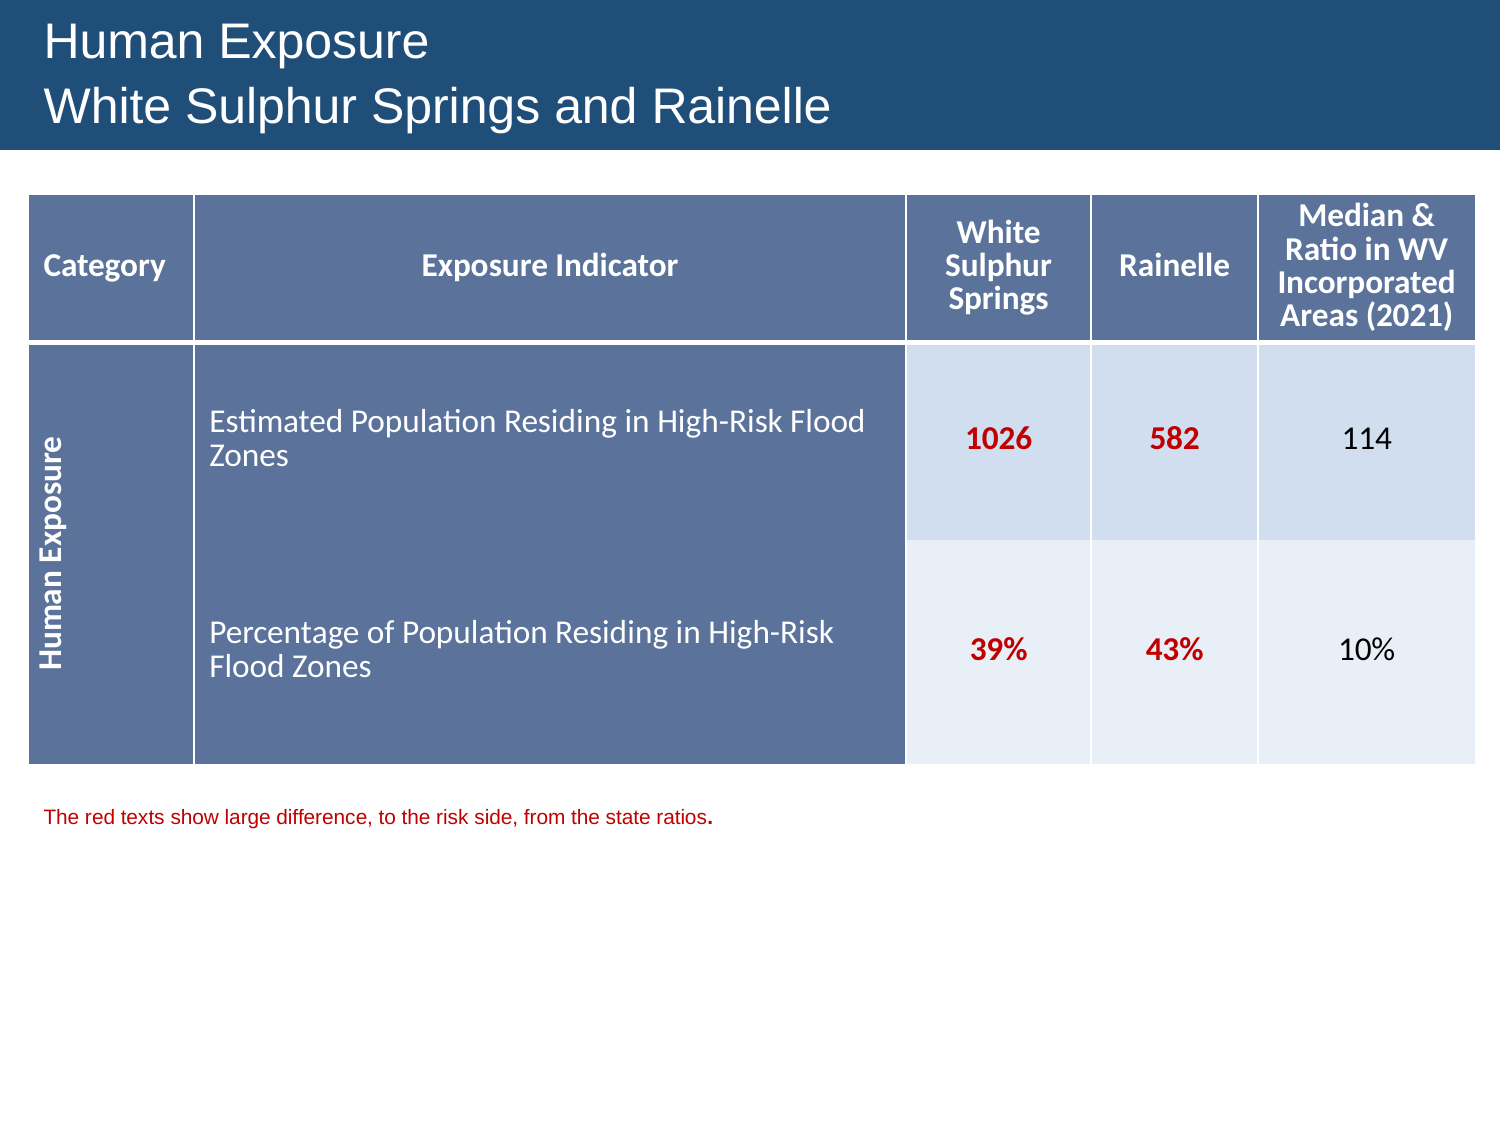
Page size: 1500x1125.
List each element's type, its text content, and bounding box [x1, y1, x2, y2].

table_header Median & Ratio in WV Incorporated Areas (2021) [1259, 195, 1475, 340]
text_box Human Exposure White Sulphur Springs and Rainelle [0, 0, 1500, 150]
text_box The red texts show large difference, to the risk side, from the state ratios. [28, 796, 1476, 836]
table_cell 39% [907, 540, 1090, 764]
table_cell 43% [1092, 540, 1257, 764]
table_header Category [29, 195, 193, 340]
table_cell 1026 [907, 345, 1090, 540]
table_cell 582 [1092, 345, 1257, 540]
table_cell Estimated Population Residing in High-Risk Flood Zones [195, 345, 905, 540]
table_header Exposure Indicator [195, 195, 905, 340]
table_header Rainelle [1092, 195, 1257, 340]
table_cell 114 [1259, 345, 1475, 540]
table_cell Percentage of Population Residing in High-Risk Flood Zones [195, 540, 905, 764]
table_cell Human Exposure [29, 345, 193, 764]
table_cell 10% [1259, 540, 1475, 764]
table_header White Sulphur Springs [907, 195, 1090, 340]
